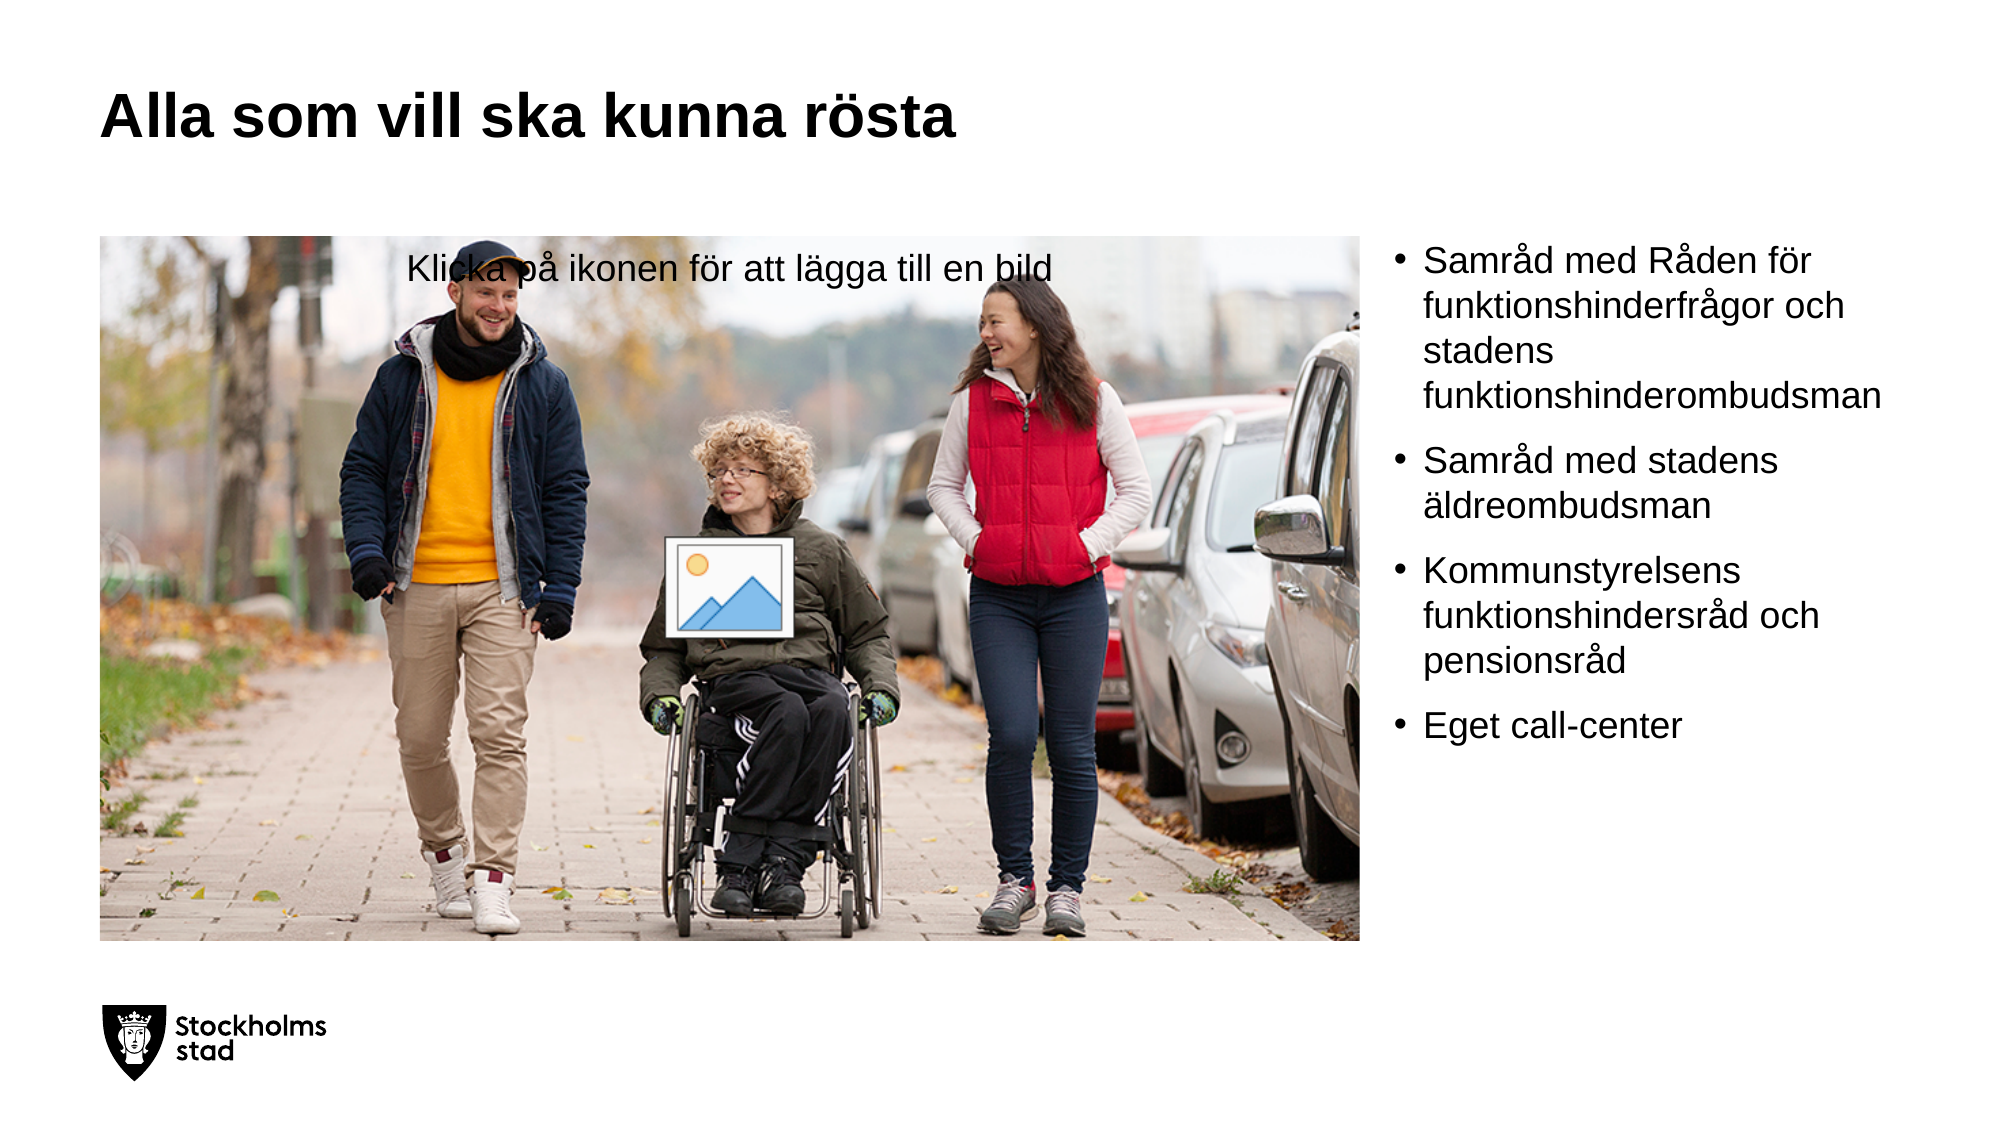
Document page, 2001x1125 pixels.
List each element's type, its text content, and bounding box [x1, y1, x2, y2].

title Alla som vill ska kunna rösta [99, 75, 1900, 212]
picture [99, 235, 1361, 941]
list Samråd med Råden för funktionshinderfrågor och stadens funktionshinderombudsman Samråd med stadens äldreombudsman Kommunstyrelsens funktionshindersråd och pensionsråd Eget call-center [1393, 236, 1900, 941]
